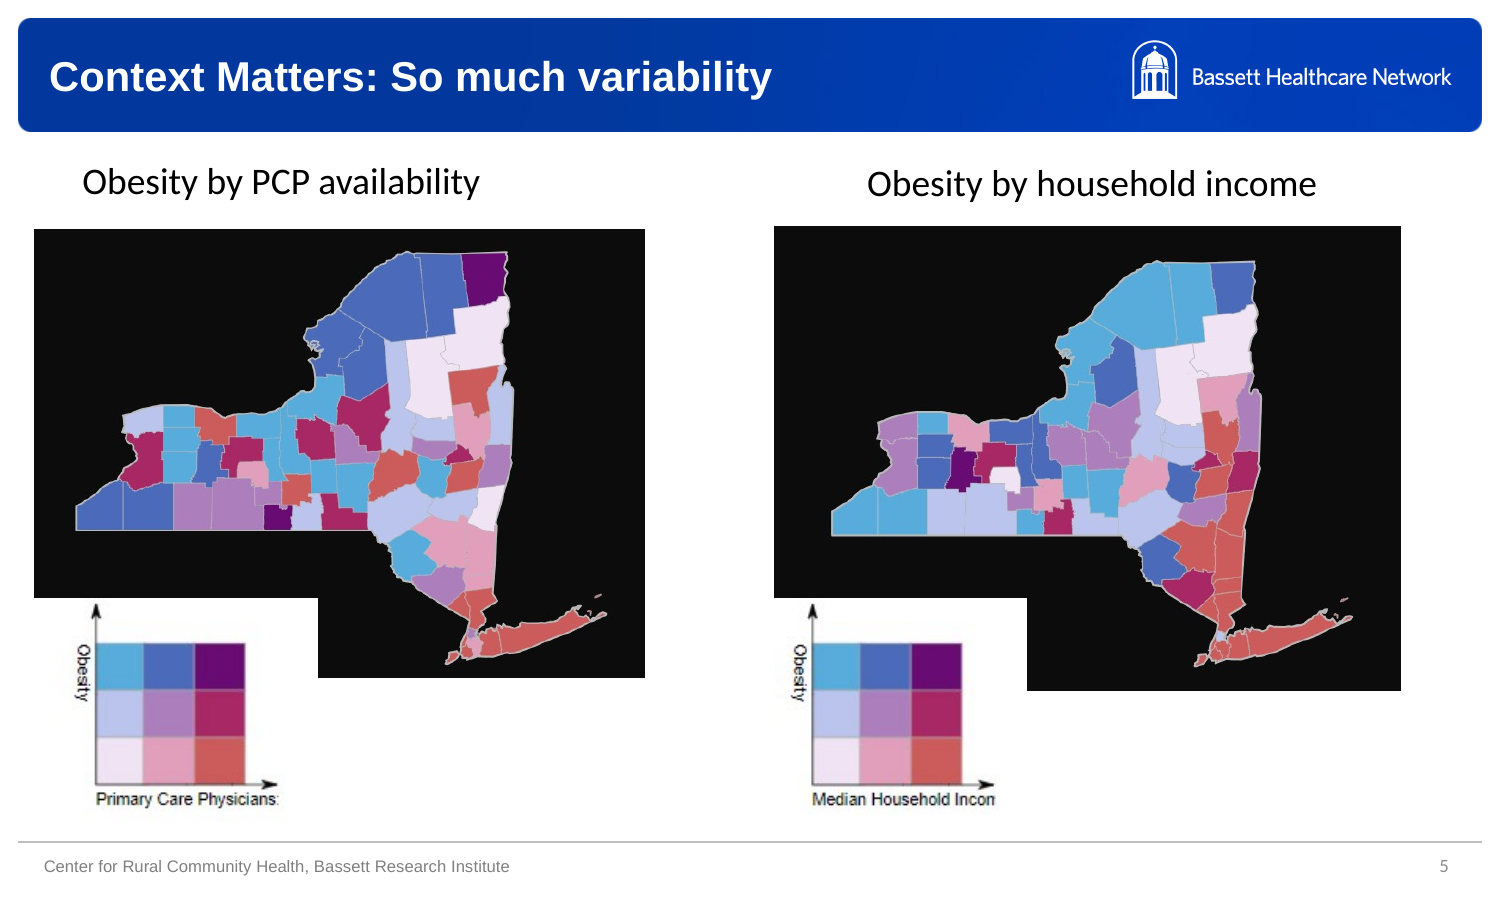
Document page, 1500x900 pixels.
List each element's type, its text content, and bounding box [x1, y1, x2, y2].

text_box Context Matters: So much variability [49, 17, 1064, 132]
slide_number 4 [1126, 840, 1464, 889]
text_box Obesity by PCP availability [67, 150, 538, 210]
picture [774, 226, 1401, 815]
picture [34, 229, 645, 821]
picture [1064, 18, 1482, 132]
picture [18, 18, 49, 132]
text_box Obesity by household income [852, 151, 1414, 212]
